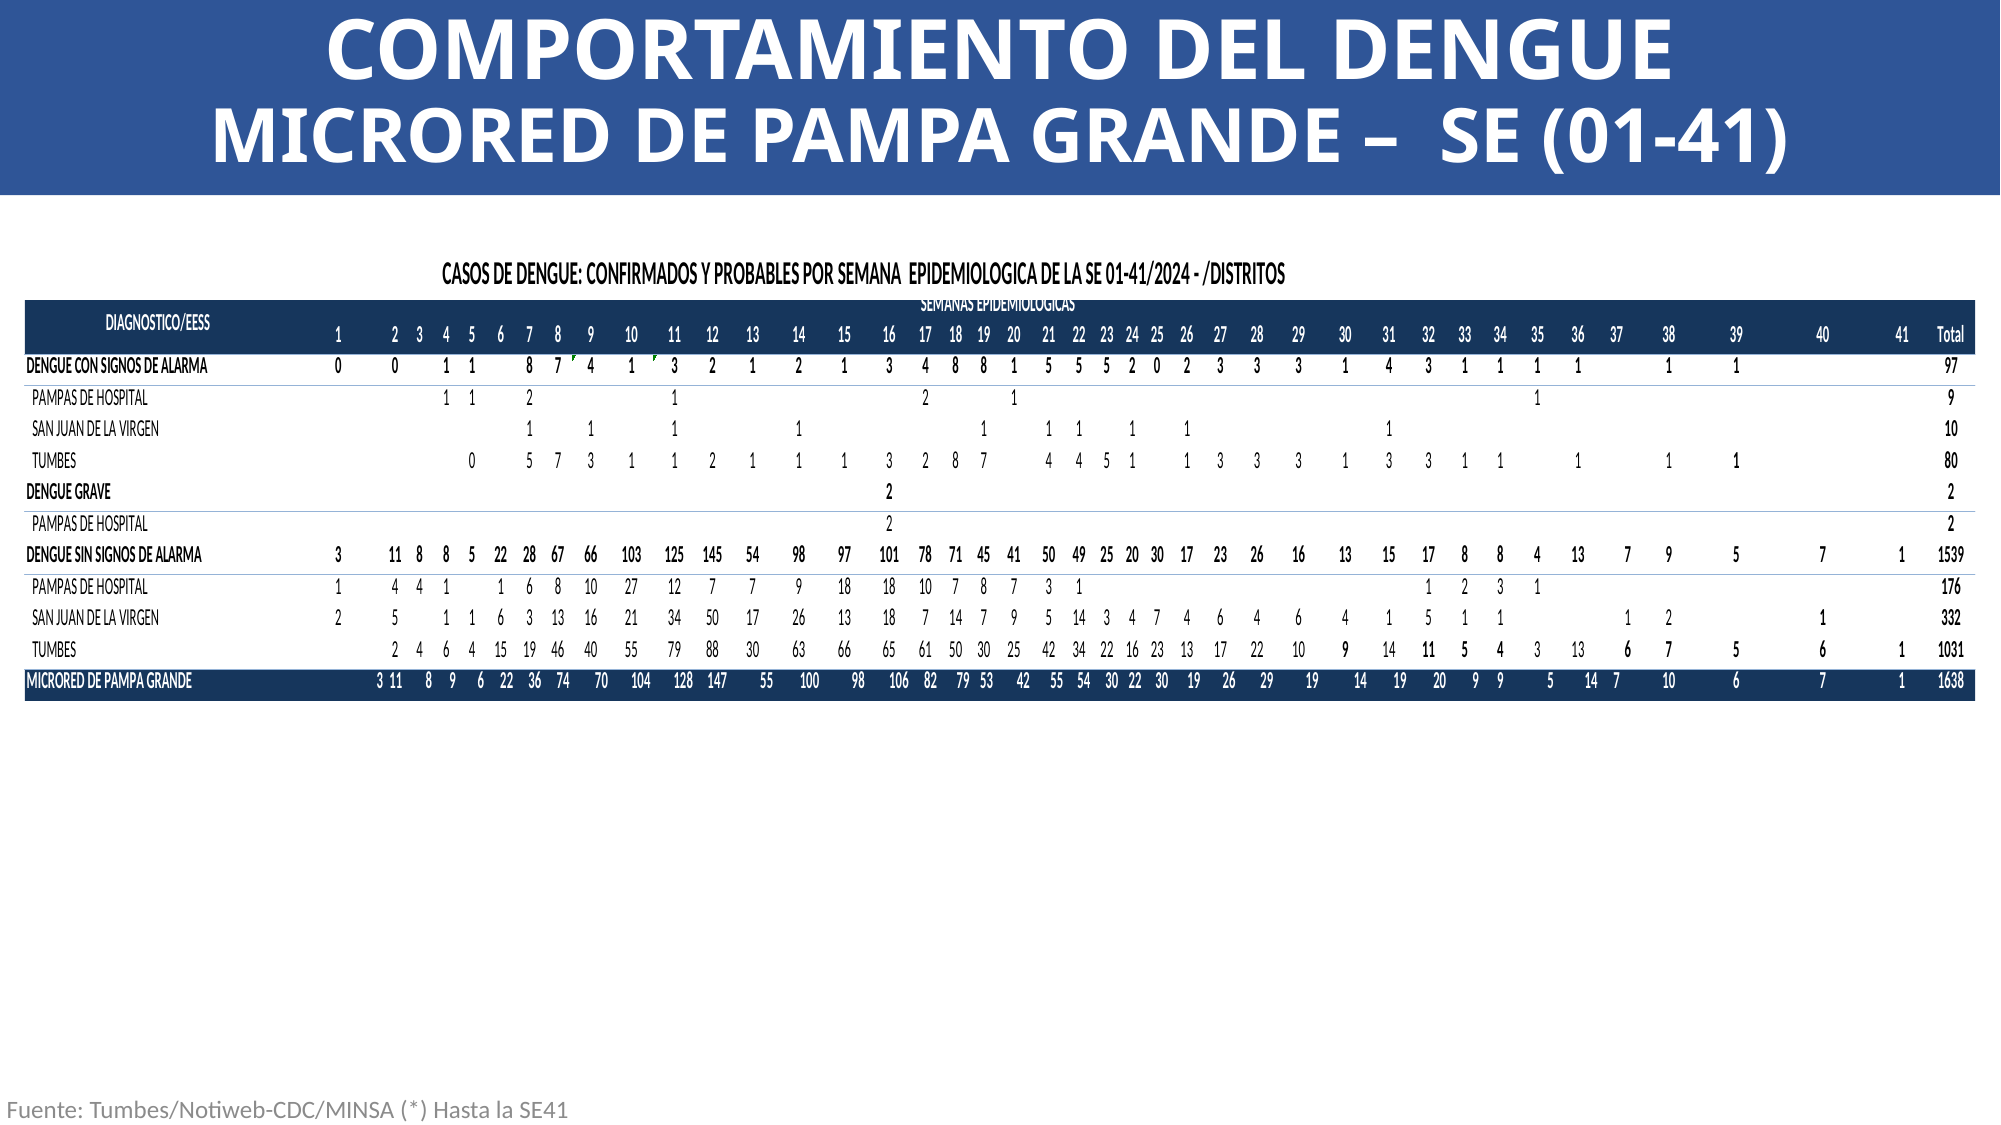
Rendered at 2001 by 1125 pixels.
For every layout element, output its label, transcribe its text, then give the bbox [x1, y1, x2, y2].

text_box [24, 259, 1976, 702]
text_box COMPORTAMIENTO DEL DENGUE MICRORED DE PAMPA GRANDE – SE (01-41) [0, 0, 2000, 196]
footer Fuente: Tumbes/Notiweb-CDC/MINSA (*) Hasta la SE41 [0, 1078, 605, 1125]
